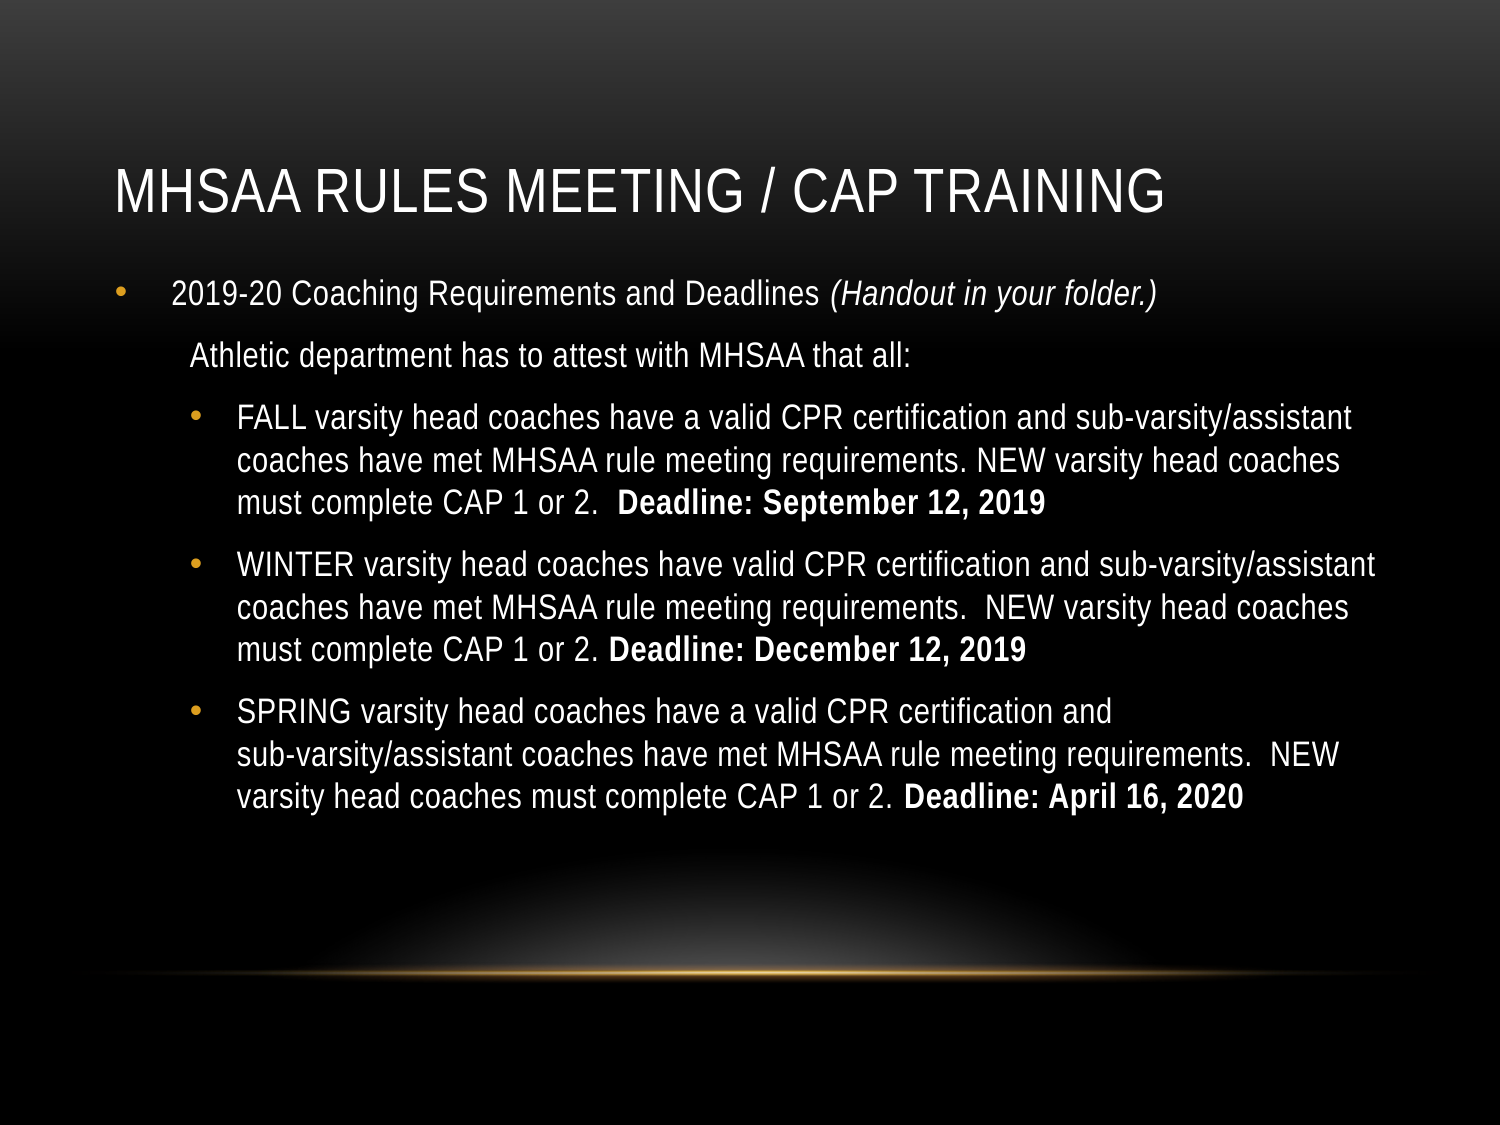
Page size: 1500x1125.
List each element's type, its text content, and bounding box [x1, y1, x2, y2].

picture [0, 0, 1500, 1125]
title MHSAA Rules meeting / CAP Training [99, 45, 1400, 233]
list 2019-20 Coaching Requirements and Deadlines (Handout in your folder.) Athletic department has to attest with MHSAA that all: FALL varsity head coaches have a valid CPR certification and sub-varsity/assistant coaches have met MHSAA rule meeting requirements. NEW varsity head coaches must complete CAP 1 or 2. Deadline: September 12, 2019 WINTER varsity head coaches have valid CPR certification and sub-varsity/assistant coaches have met MHSAA rule meeting requirements. NEW varsity head coaches must complete CAP 1 or 2. Deadline: December 12, 2019 SPRING varsity head coaches have a valid CPR certification and sub-varsity/assistant coaches have met MHSAA rule meeting requirements. NEW varsity head coaches must complete CAP 1 or 2. Deadline: April 16, 2020 [99, 262, 1400, 938]
